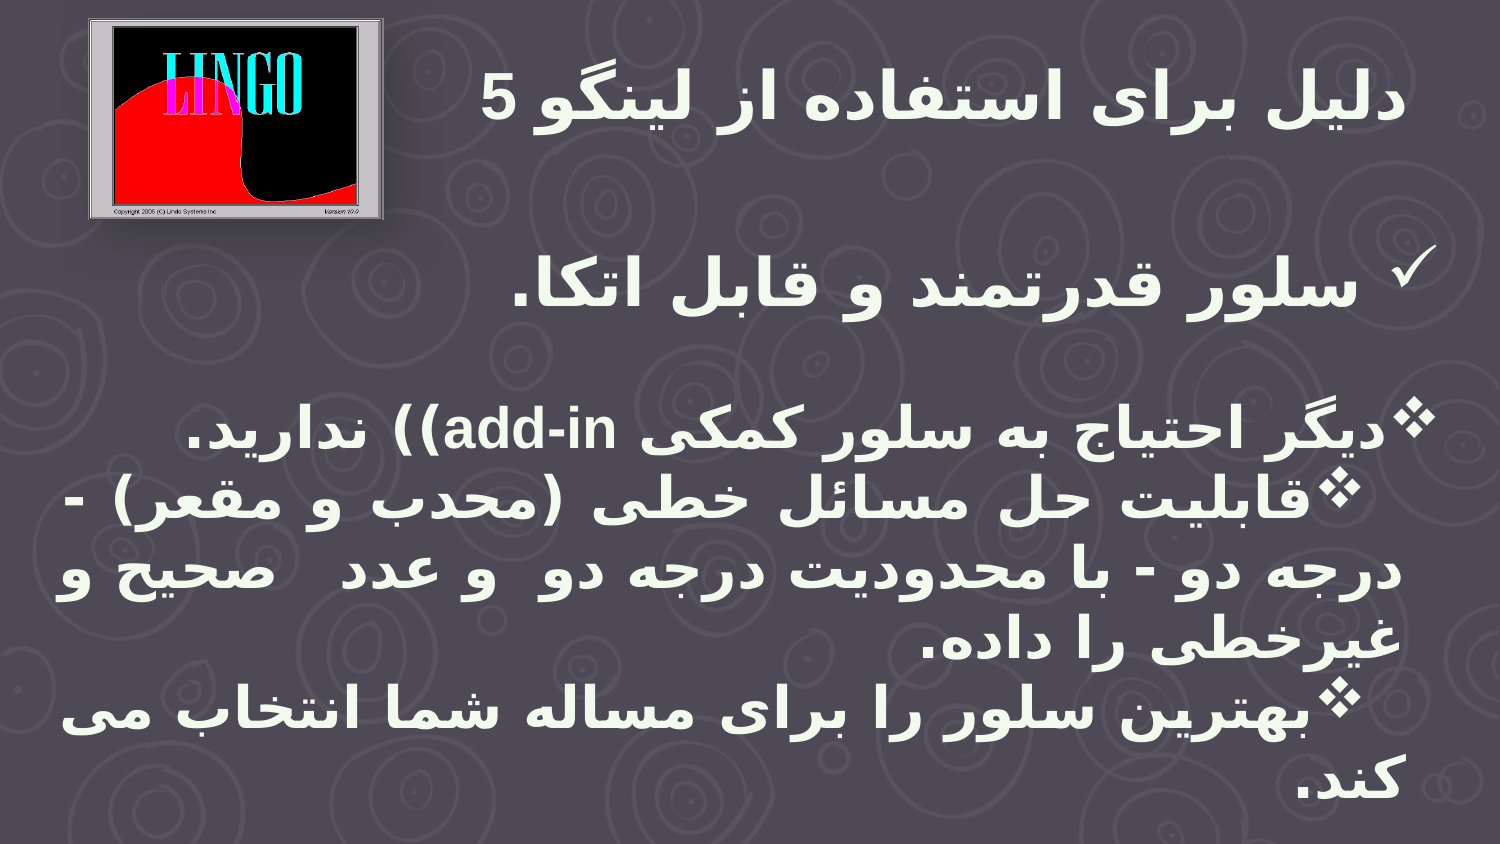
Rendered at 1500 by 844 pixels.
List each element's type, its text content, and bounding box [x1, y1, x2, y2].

text_box 5 دلیل برای استفاده از لینگو [426, 45, 1425, 232]
picture [88, 18, 385, 221]
text_box سلور قدرتمند و قابل اتکا. دیگر احتیاج به سلور کمکی add-in)) ندارید. قابلیت حل مسائل خطی (محدب و مقعر) - درجه دو - با محدودیت درجه دو و عدد صحیح و غیرخطی را داده. بهترین سلور را برای مساله شما انتخاب می کند. [43, 232, 1457, 844]
